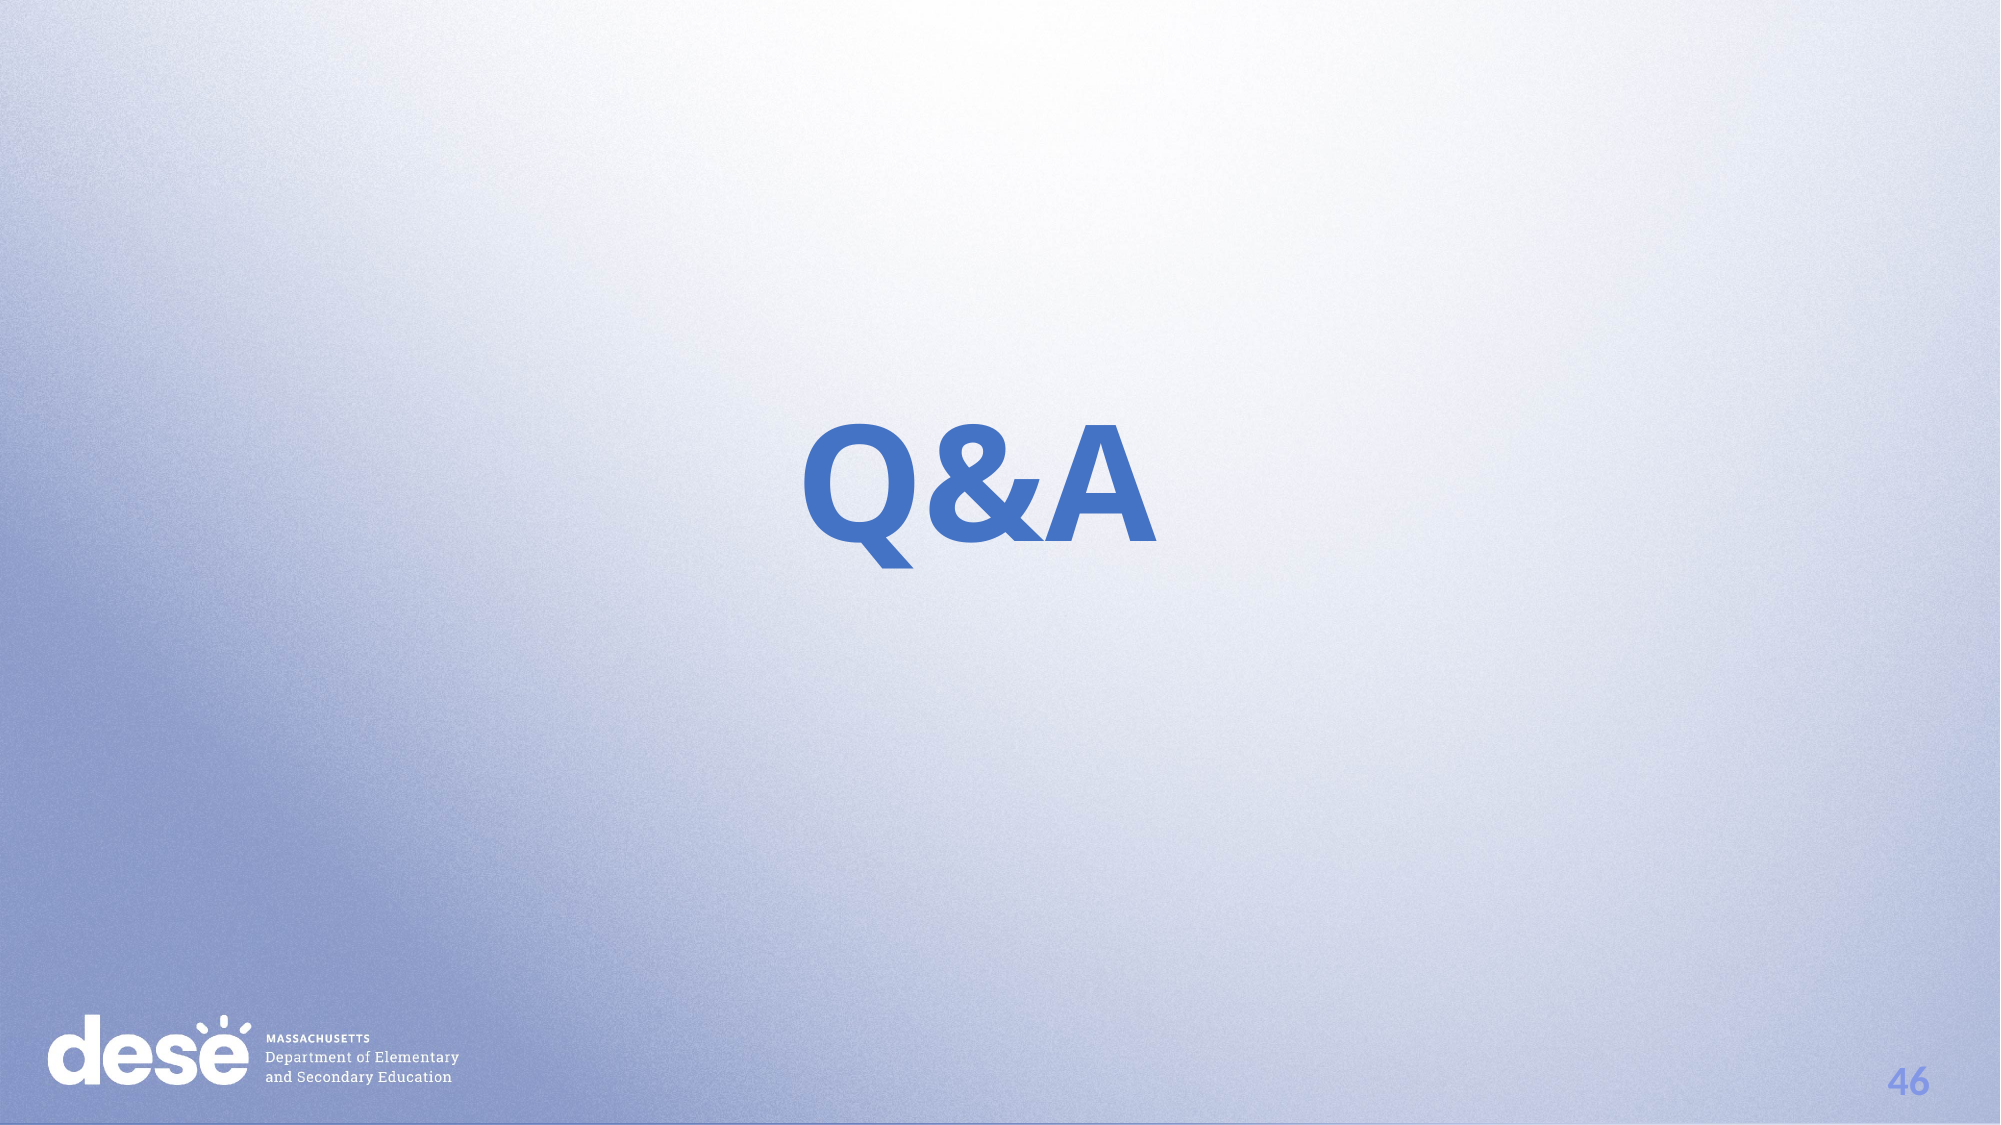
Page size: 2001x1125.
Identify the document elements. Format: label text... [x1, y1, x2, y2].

picture [0, 0, 2000, 1125]
title Q&A [778, 393, 1172, 605]
